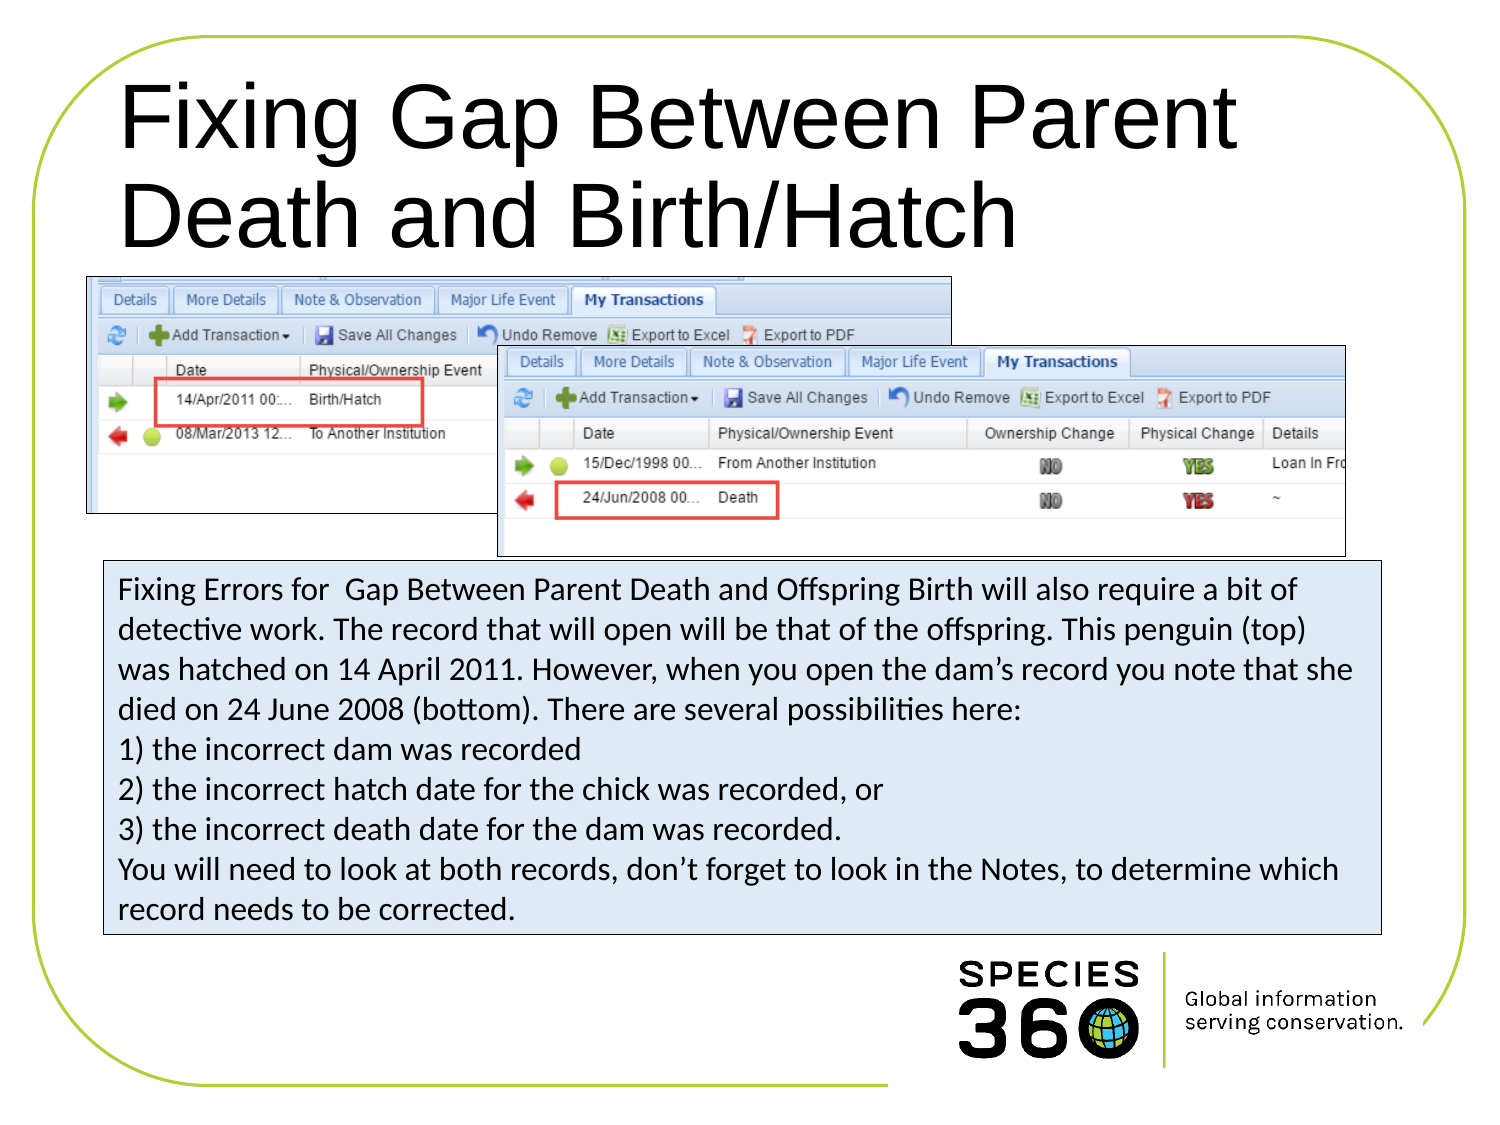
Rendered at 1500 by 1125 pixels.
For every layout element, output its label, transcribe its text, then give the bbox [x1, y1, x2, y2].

picture [954, 944, 1407, 1075]
picture [86, 276, 1346, 557]
title Fixing Gap Between Parent Death and Birth/Hatch [103, 59, 1397, 278]
text_box Fixing Errors for Gap Between Parent Death and Offspring Birth will also require a bit of detective work. The record that will open will be that of the offspring. This penguin (top) was hatched on 14 April 2011. However, when you open the dam’s record you note that she died on 24 June 2008 (bottom). There are several possibilities here: 1) the incorrect dam was recorded 2) the incorrect hatch date for the chick was recorded, or 3) the incorrect death date for the dam was recorded. You will need to look at both records, don’t forget to look in the Notes, to determine which record needs to be corrected. [103, 560, 1382, 935]
